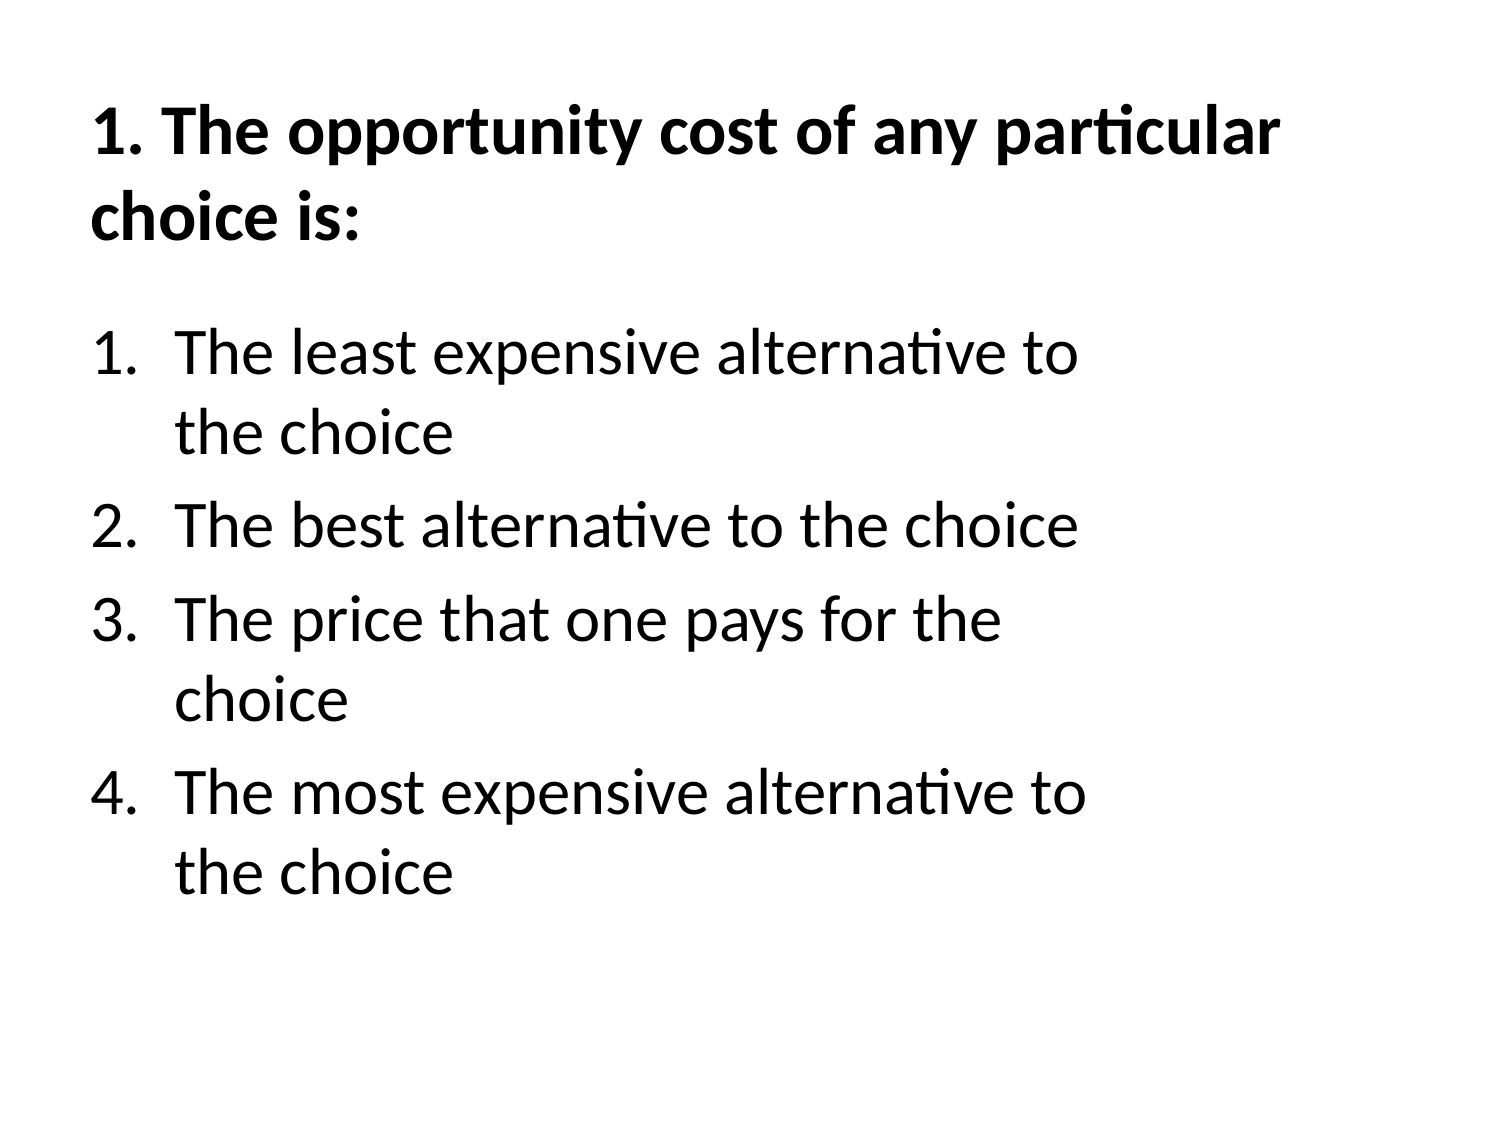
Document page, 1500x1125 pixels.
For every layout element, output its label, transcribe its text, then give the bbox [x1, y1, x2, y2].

list The least expensive alternative to the choice The best alternative to the choice The price that one pays for the choice The most expensive alternative to the choice [75, 299, 1175, 1005]
title 1. The opportunity cost of any particular choice is: [75, 75, 1425, 263]
